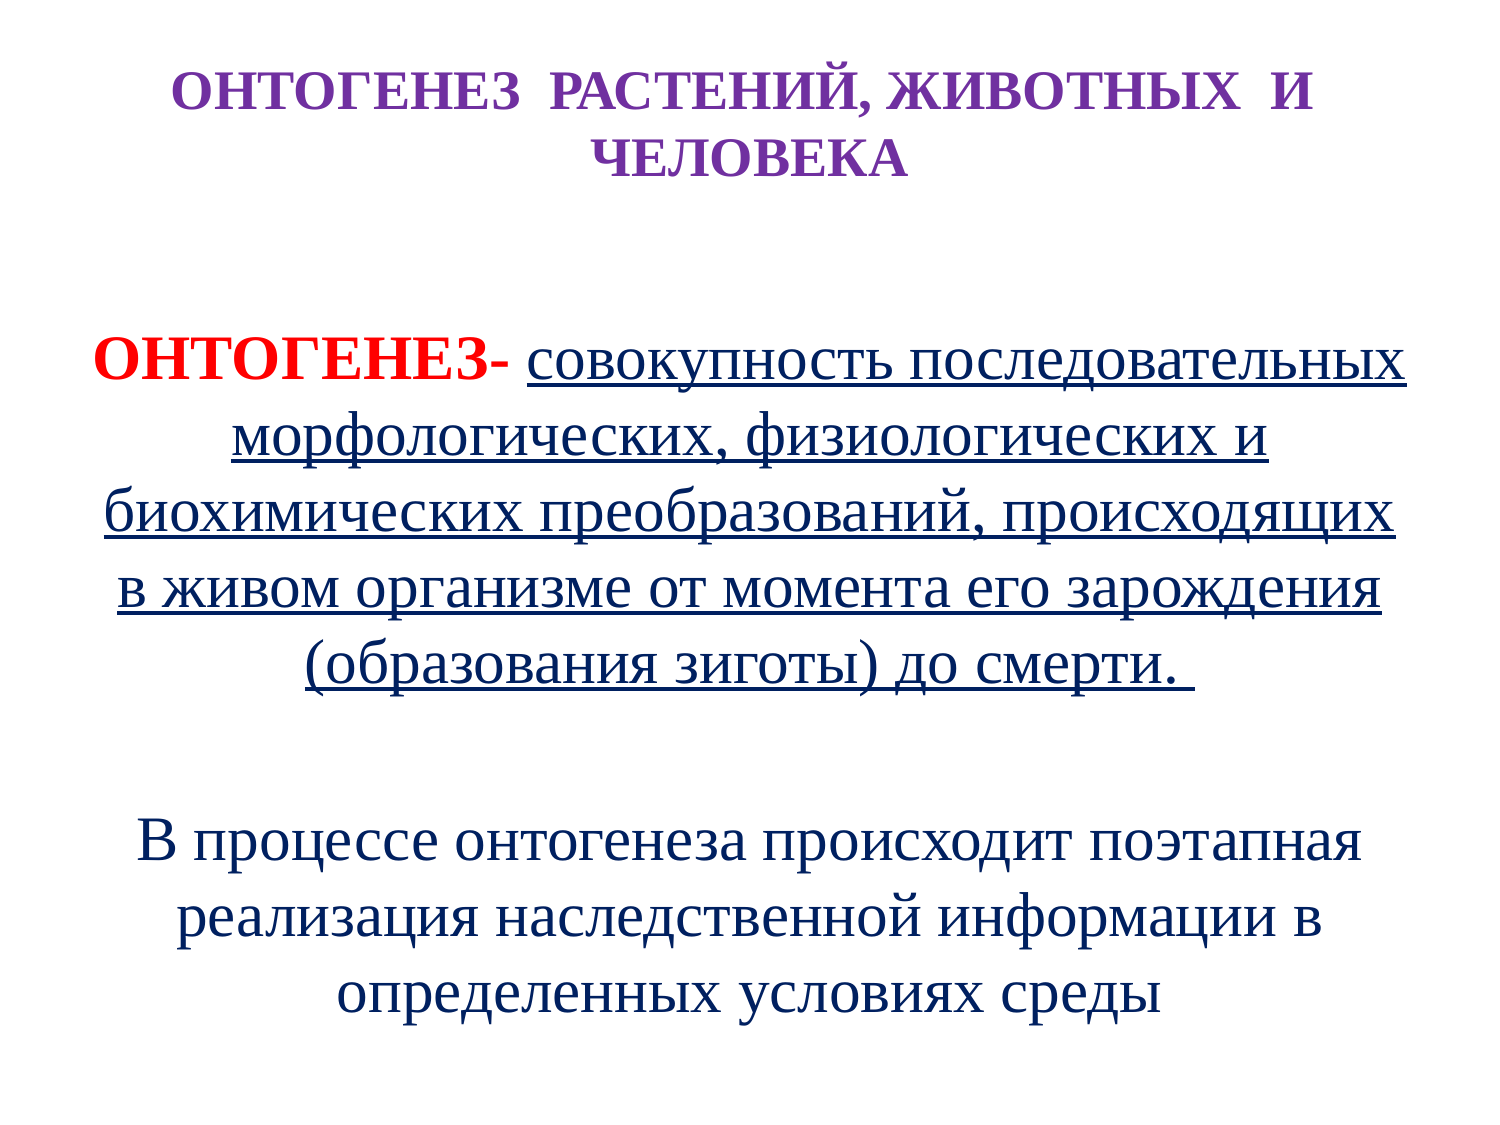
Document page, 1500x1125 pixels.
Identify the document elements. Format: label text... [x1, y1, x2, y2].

list ОНТОГЕНЕЗ- совокупность последовательных морфологических, физиологических и биохимических преобразований, происходящих в живом организме от момента его зарождения (образования зиготы) до смерти. В процессе онтогенеза происходит поэтапная реализация наследственной информации в определенных условиях среды [75, 219, 1425, 1047]
title ОНТОГЕНЕЗ РАСТЕНИЙ, ЖИВОТНЫХ И ЧЕЛОВЕКА [75, 45, 1425, 197]
